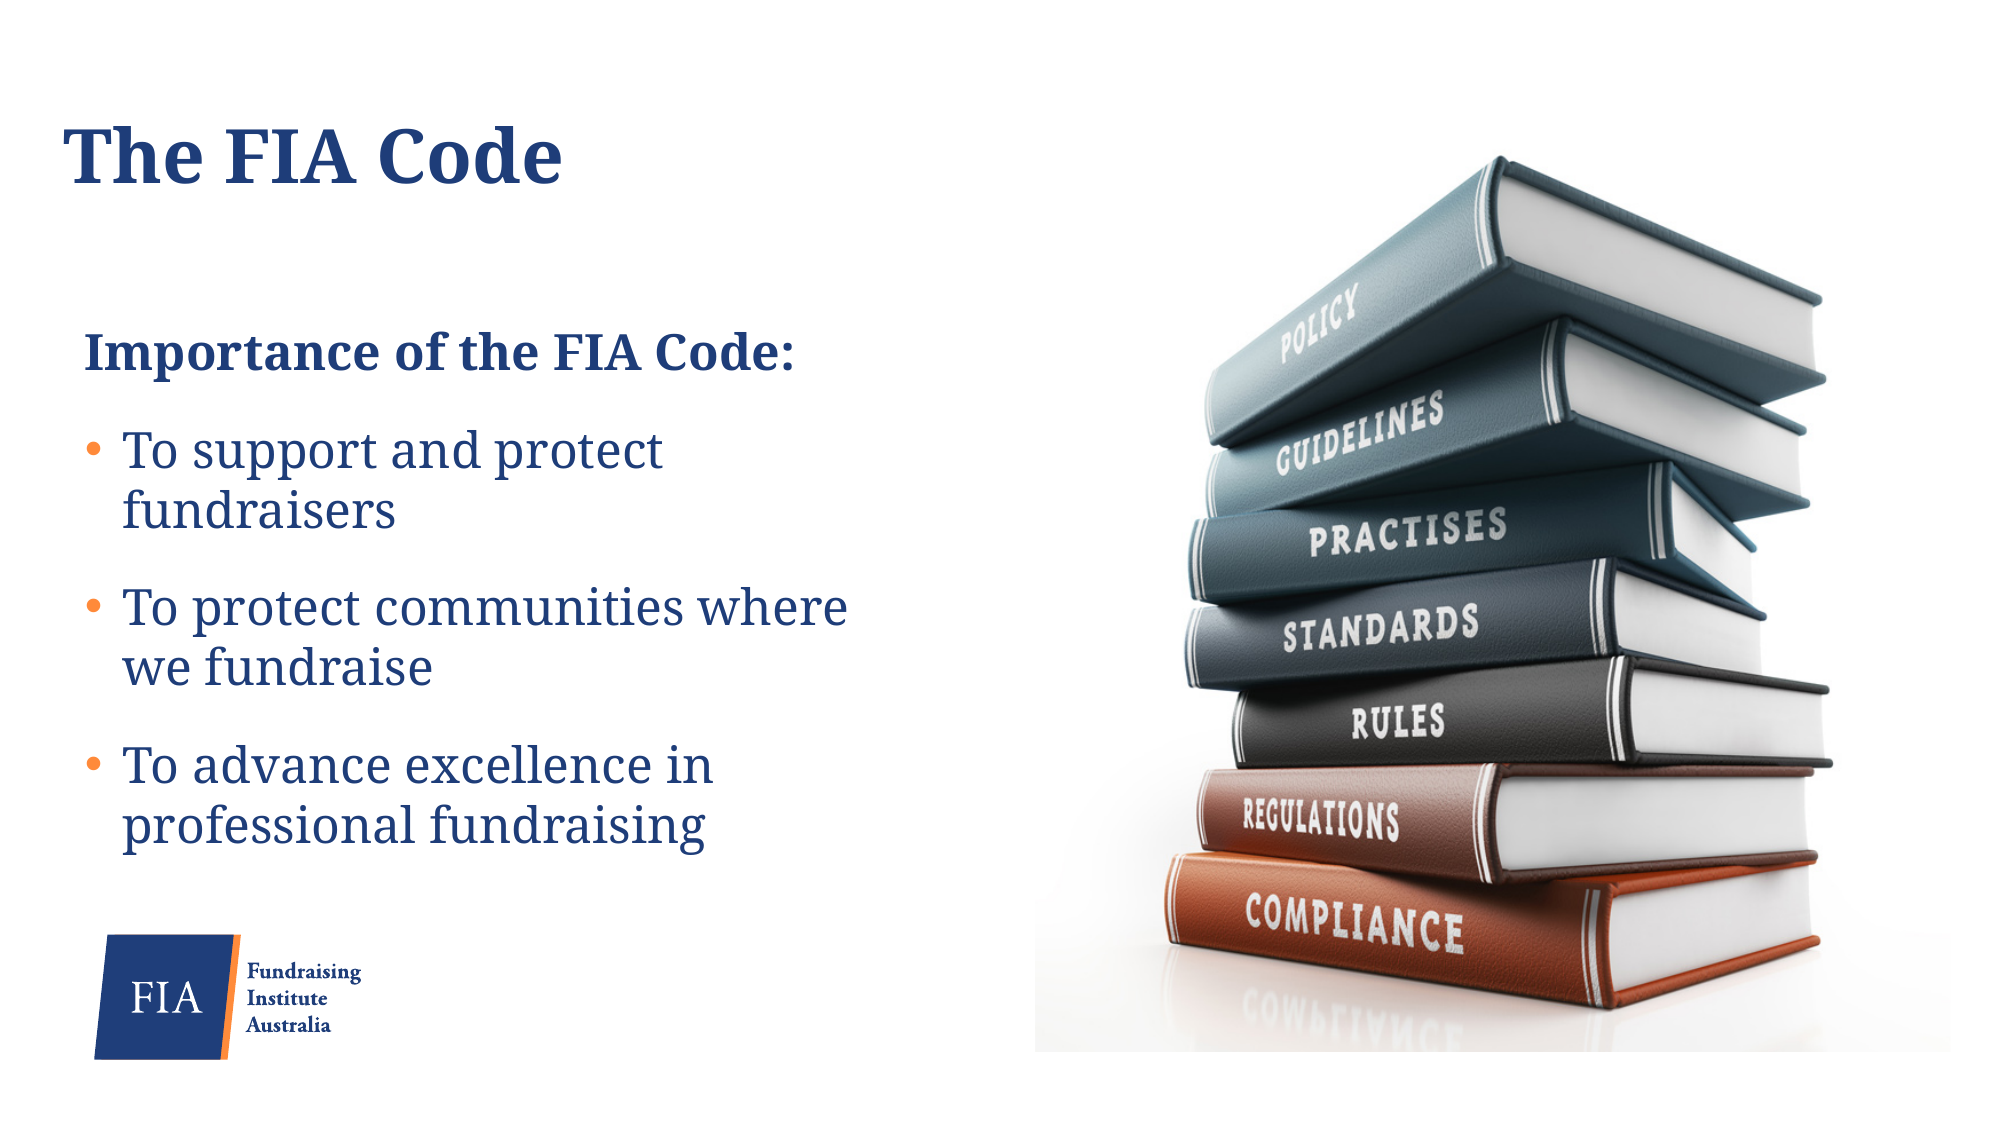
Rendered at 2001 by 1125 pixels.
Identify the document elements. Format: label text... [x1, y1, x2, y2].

title The FIA Code [63, 54, 916, 266]
slide_number 3 [1756, 1052, 1906, 1059]
picture [1035, 66, 1951, 1052]
list Importance of the FIA Code: To support and protect fundraisers To protect communities where we fundraise To advance excellence in professional fundraising [63, 320, 916, 891]
